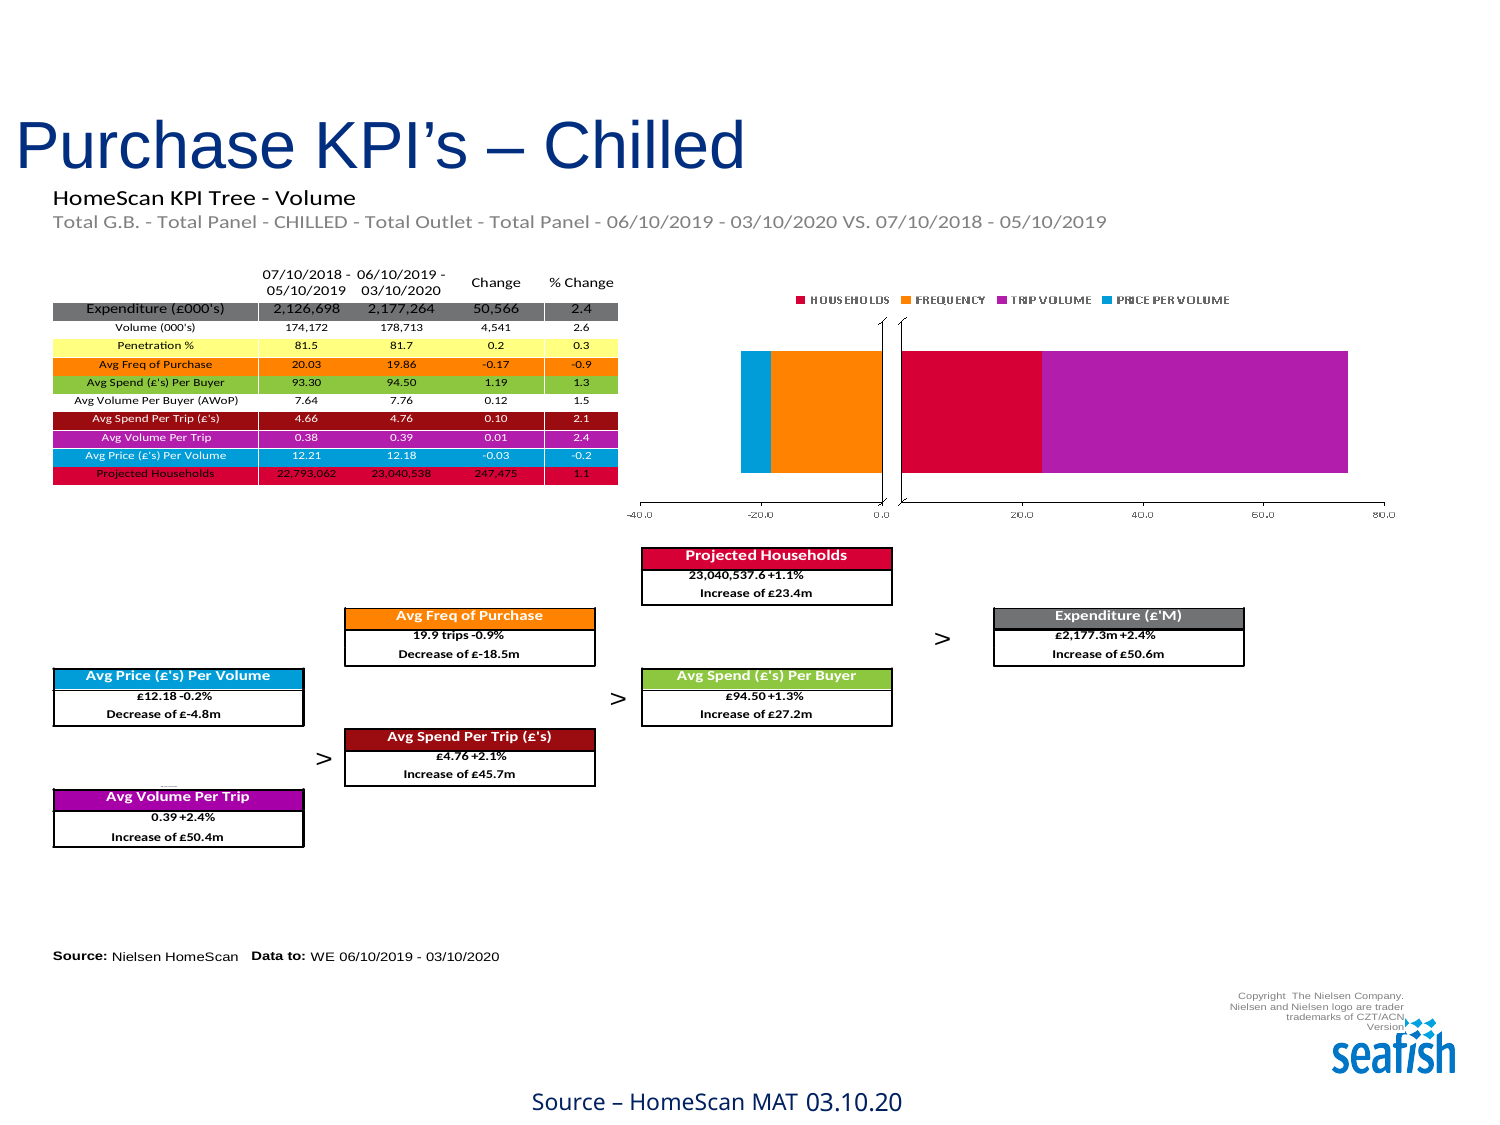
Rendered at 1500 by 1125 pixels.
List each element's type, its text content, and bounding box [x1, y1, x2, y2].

picture [0, 145, 1458, 1077]
text_box Purchase KPI’s – Chilled [0, 90, 1418, 145]
text_box Source – HomeScan MAT [508, 1083, 823, 1123]
picture [733, 1081, 974, 1115]
